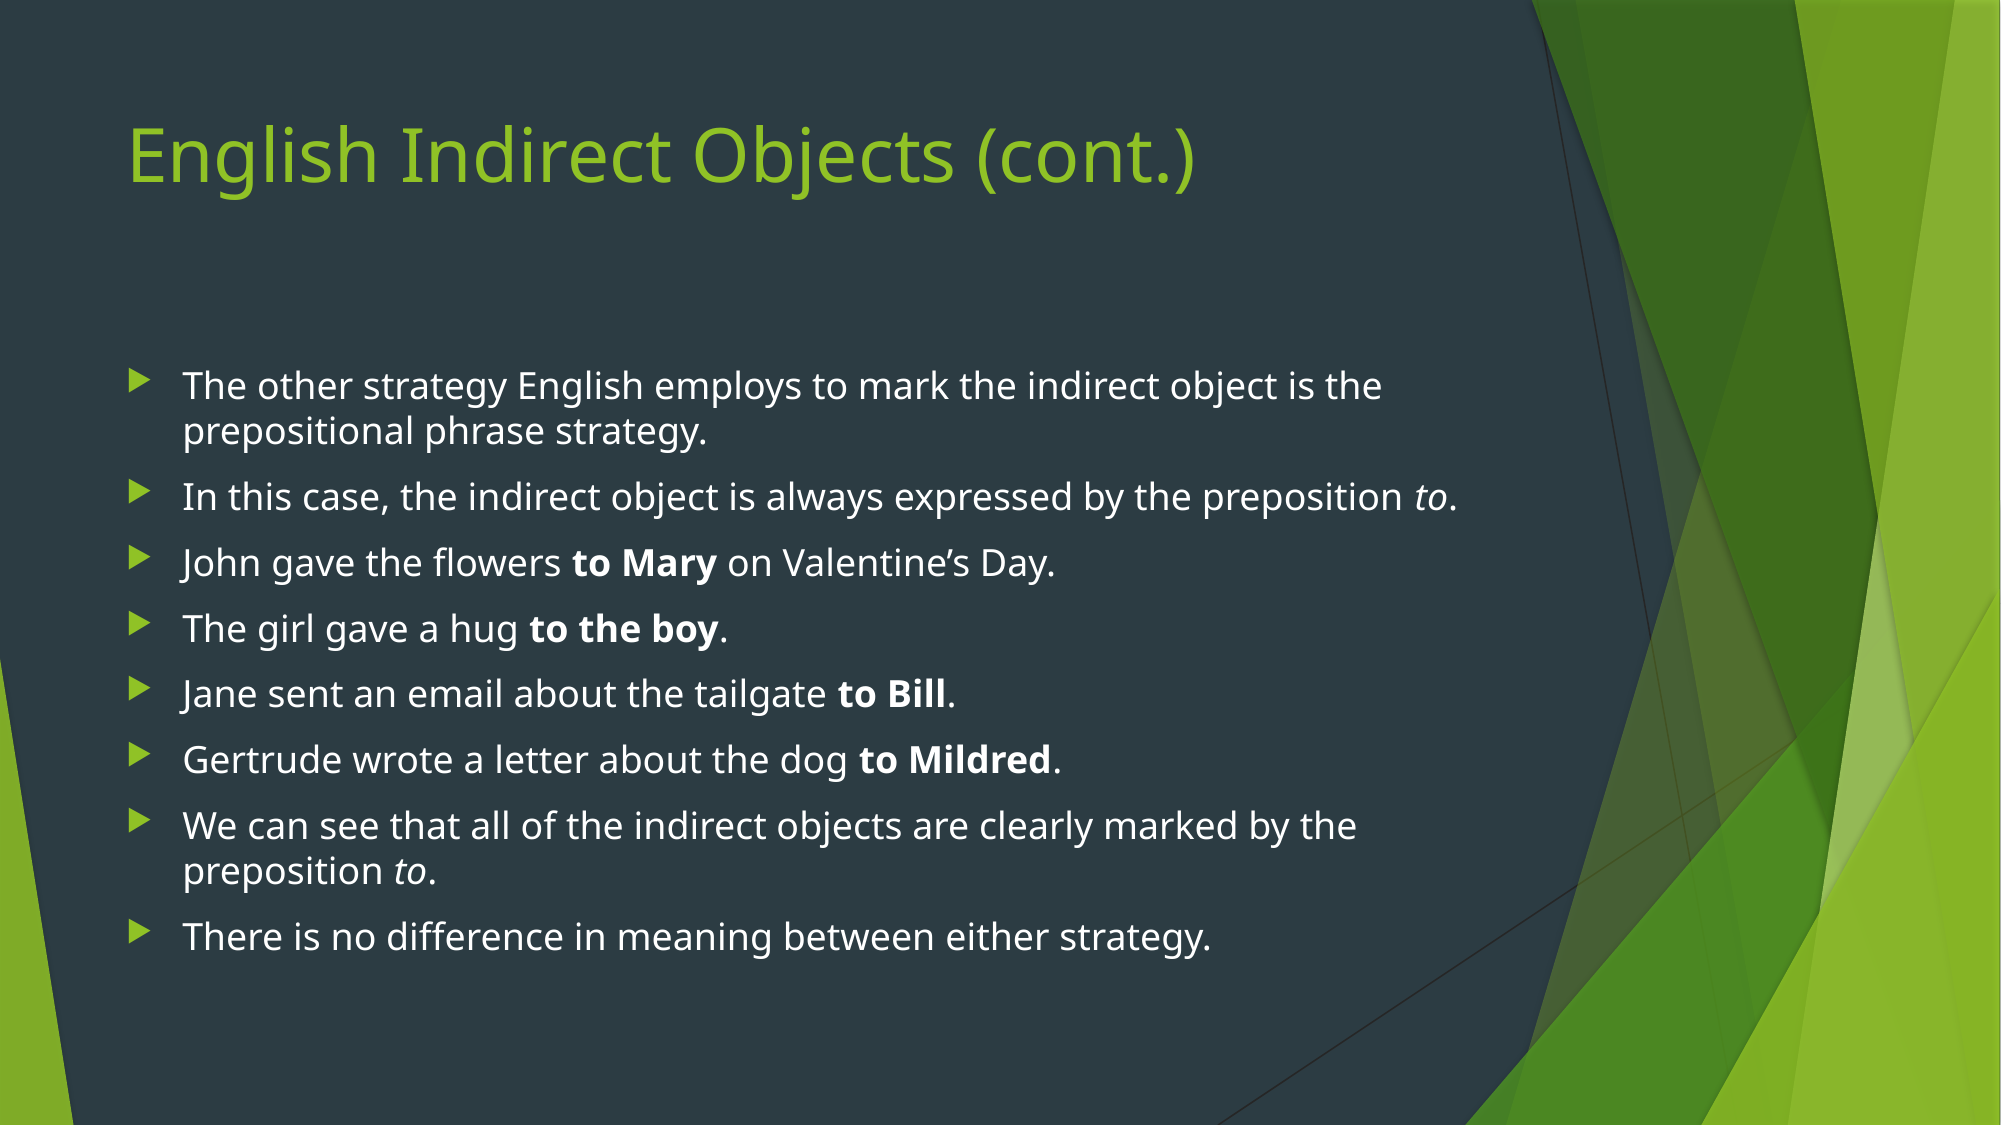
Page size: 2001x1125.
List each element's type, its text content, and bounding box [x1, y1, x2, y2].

title English Indirect Objects (cont.) [111, 99, 1522, 317]
list The other strategy English employs to mark the indirect object is the prepositional phrase strategy. In this case, the indirect object is always expressed by the preposition to. John gave the flowers to Mary on Valentine’s Day. The girl gave a hug to the boy. Jane sent an email about the tailgate to Bill. Gertrude wrote a letter about the dog to Mildred. We can see that all of the indirect objects are clearly marked by the preposition to. There is no difference in meaning between either strategy. [111, 354, 1522, 992]
